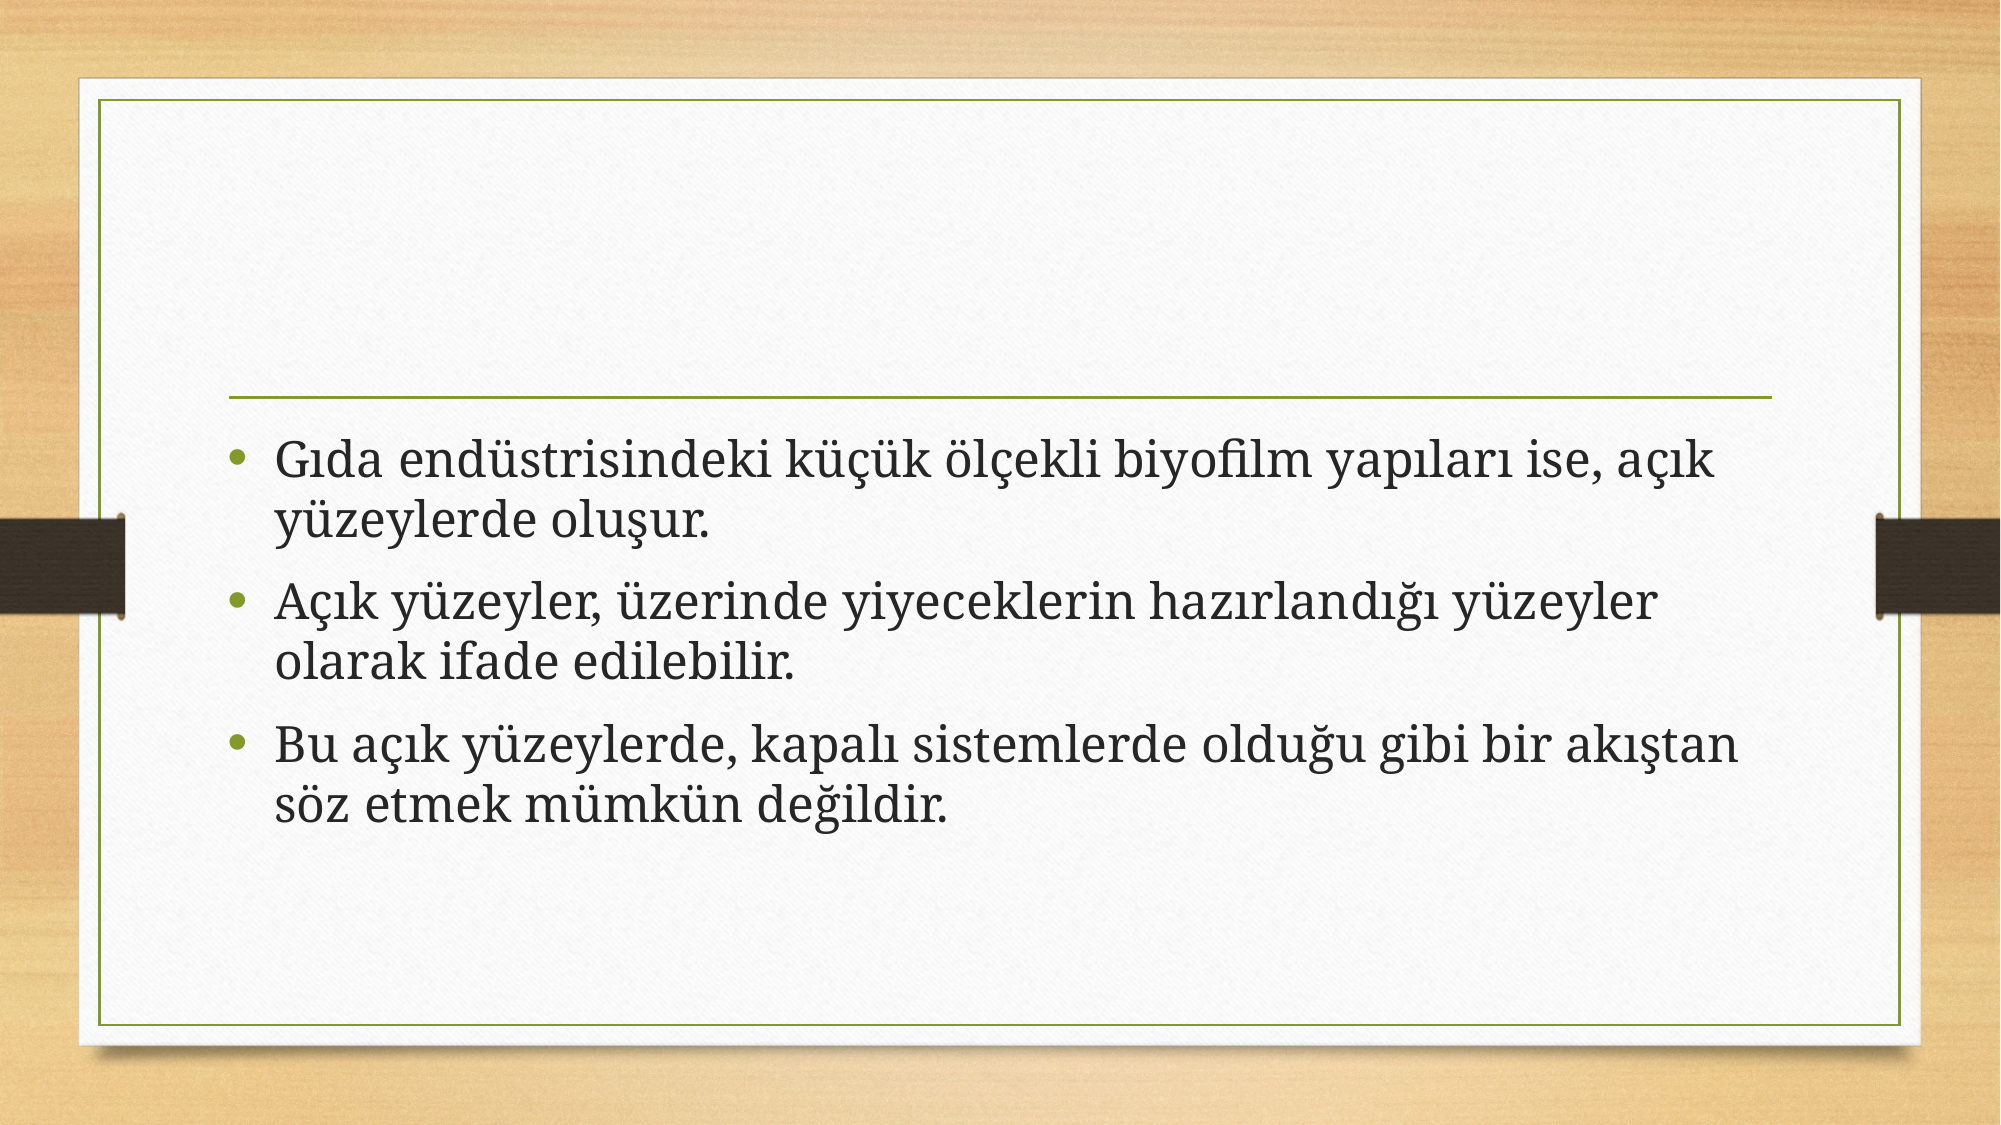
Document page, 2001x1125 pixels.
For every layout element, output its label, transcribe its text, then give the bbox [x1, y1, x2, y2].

list Gıda endüstrisindeki küçük ölçekli biyofilm yapıları ise, açık yüzeylerde oluşur. Açık yüzeyler, üzerinde yiyeceklerin hazırlandığı yüzeyler olarak ifade edilebilir. Bu açık yüzeylerde, kapalı sistemlerde olduğu gibi bir akıştan söz etmek mümkün değildir. [212, 419, 1788, 964]
picture [0, 0, 2001, 1125]
